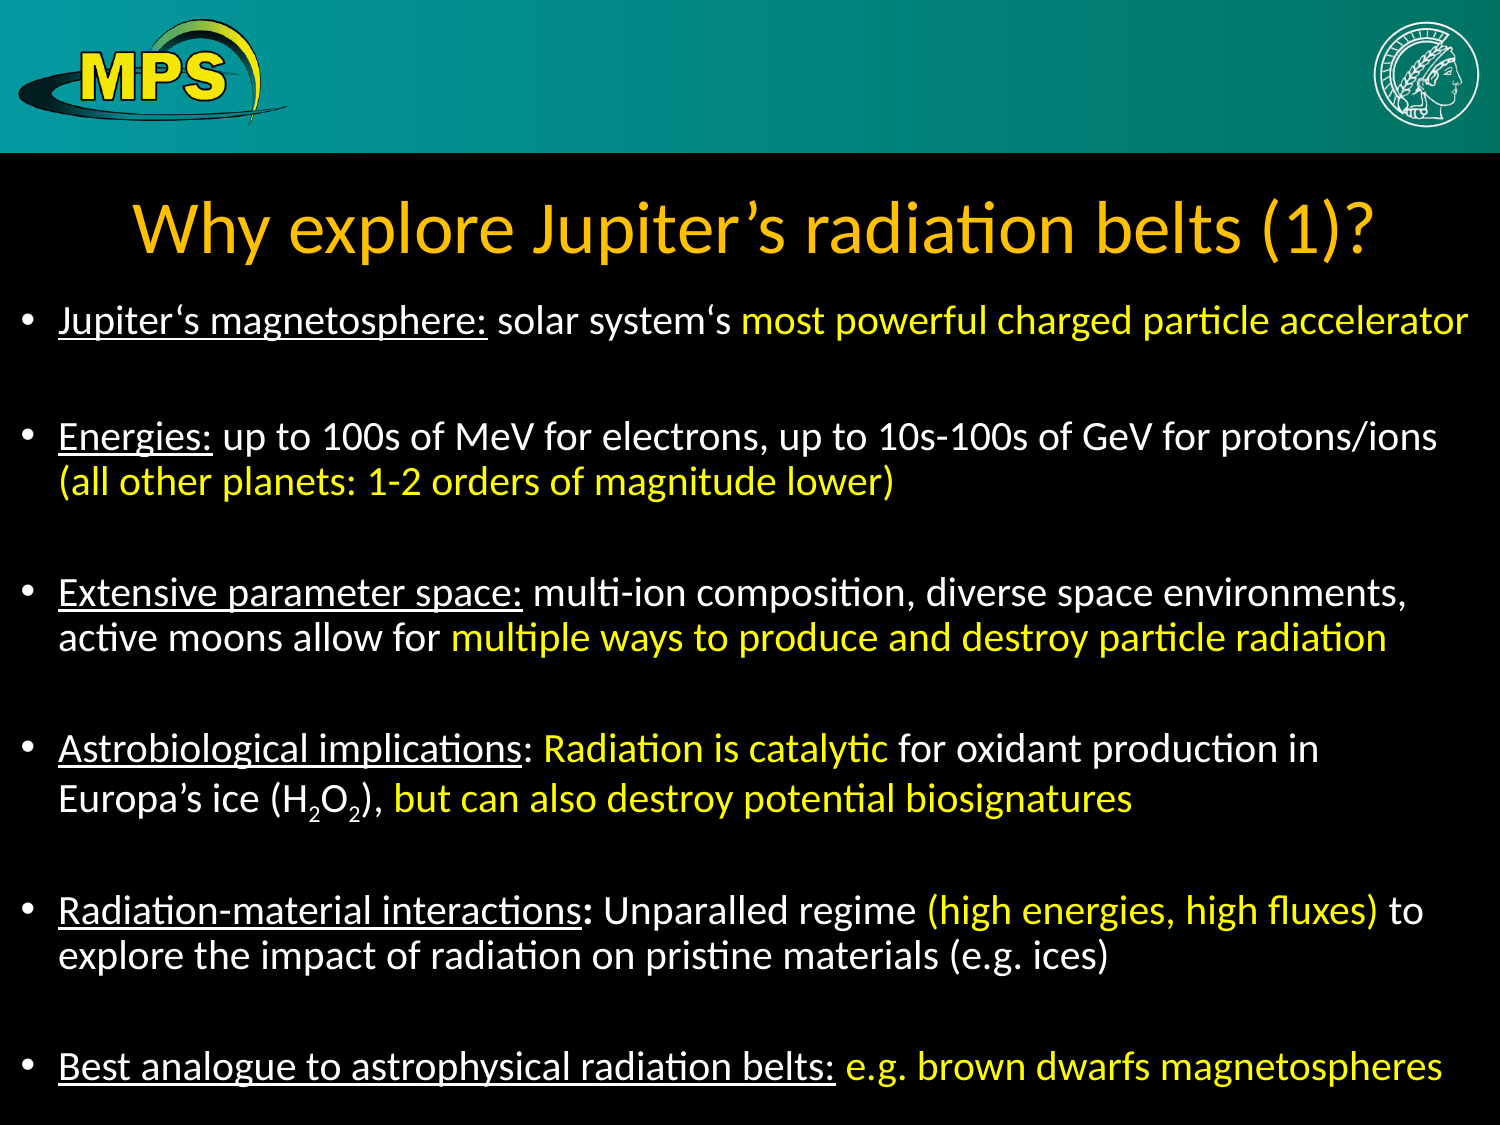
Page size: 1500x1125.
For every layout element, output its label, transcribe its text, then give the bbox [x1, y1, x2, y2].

picture [1351, 21, 1500, 131]
picture [17, 17, 290, 126]
text_box Jupiter‘s magnetosphere: solar system‘s most powerful charged particle accelerator Energies: up to 100s of MeV for electrons, up to 10s-100s of GeV for protons/ions (all other planets: 1-2 orders of magnitude lower) Extensive parameter space: multi-ion composition, diverse space environments, active moons allow for multiple ways to produce and destroy particle radiation Astrobiological implications: Radiation is catalytic for oxidant production in Europa’s ice (H2O2), but can also destroy potential biosignatures Radiation-material interactions: Unparalled regime (high energies, high fluxes) to explore the impact of radiation on pristine materials (e.g. ices) Best analogue to astrophysical radiation belts: e.g. brown dwarfs magnetospheres [5, 291, 1489, 1104]
text_box Why explore Jupiter’s radiation belts (1)? [53, 171, 1459, 277]
